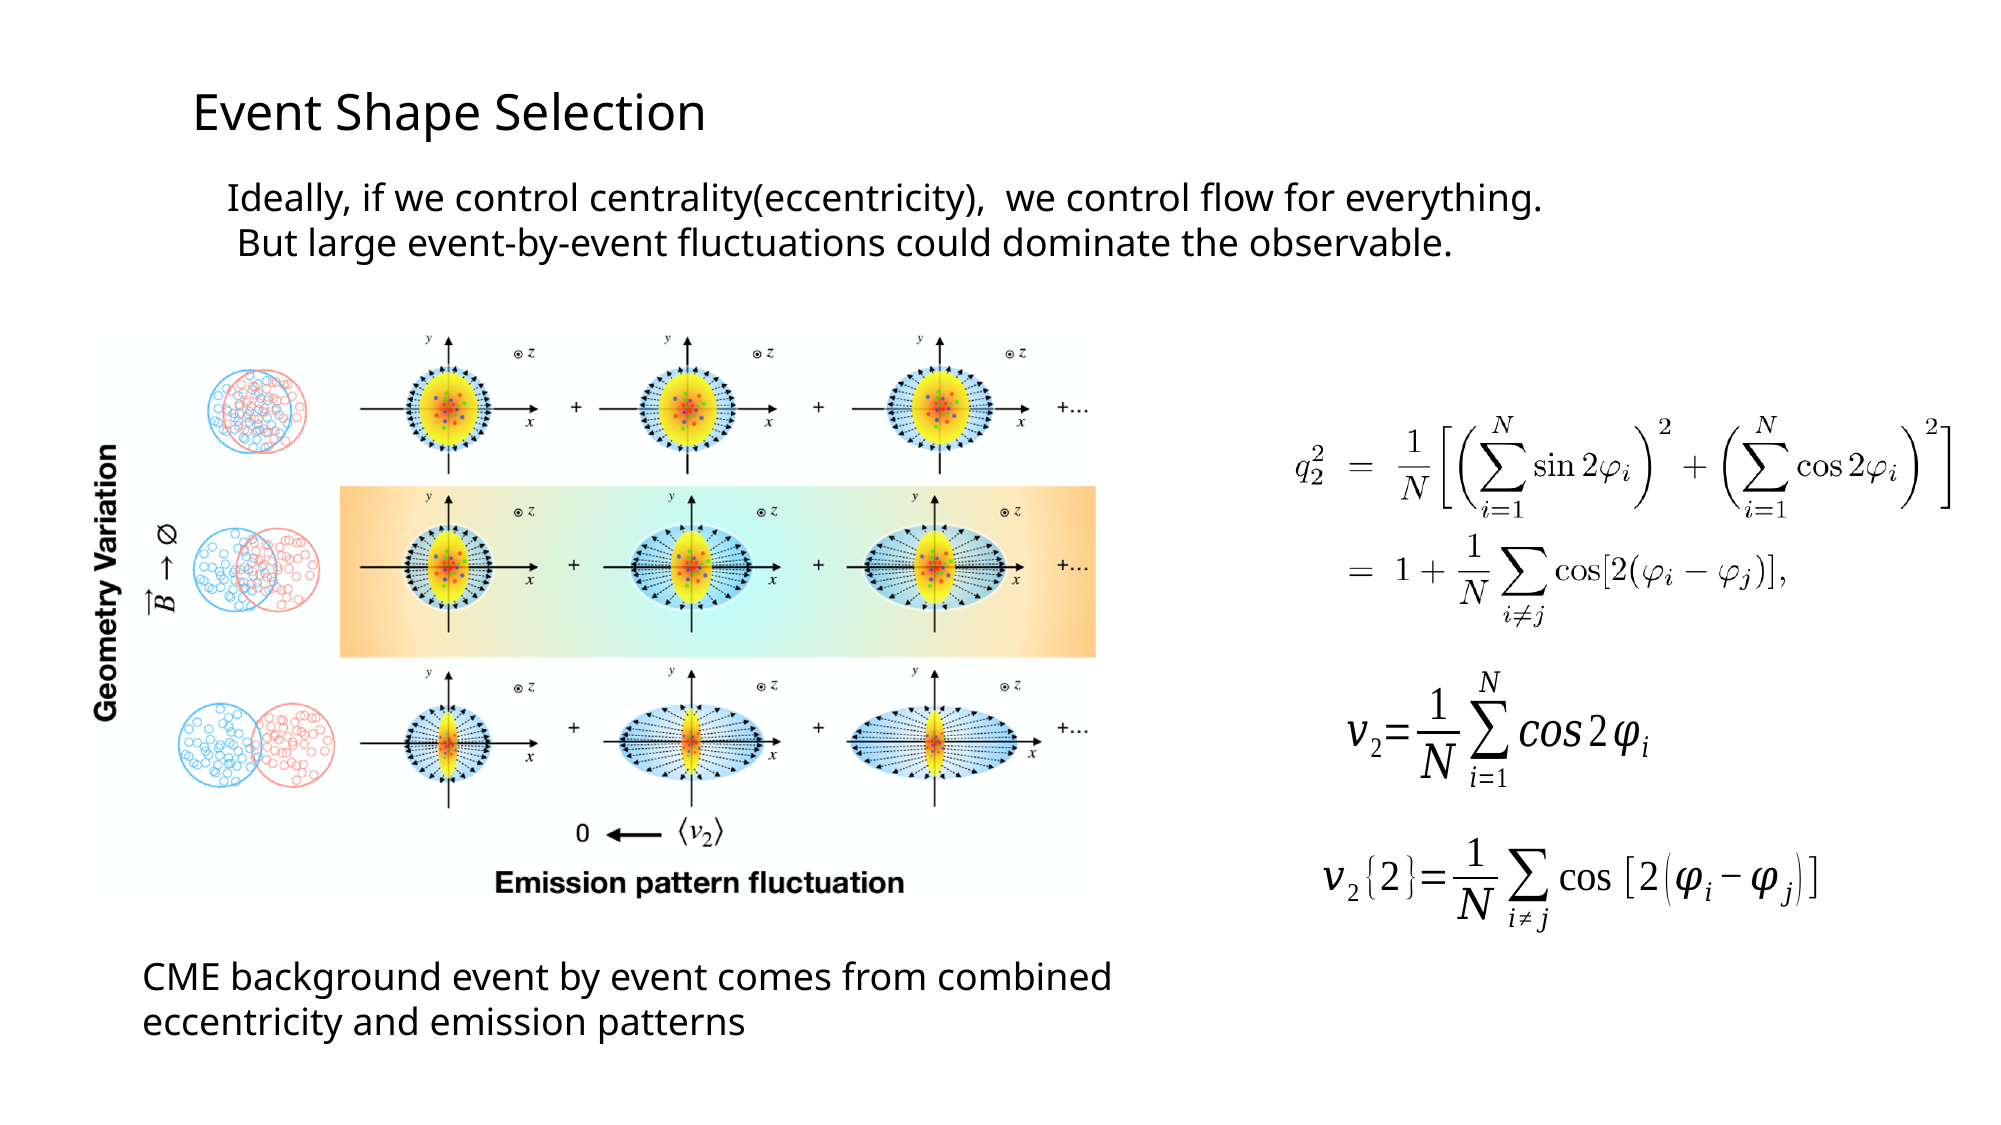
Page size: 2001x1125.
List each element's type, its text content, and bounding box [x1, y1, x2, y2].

picture [1272, 386, 1990, 642]
text_box Event Shape Selection [177, 72, 1178, 148]
text_box CME background event by event comes from combined eccentricity and emission patterns [127, 945, 1288, 1051]
text_box Ideally, if we control centrality(eccentricity), we control flow for everything. But large event-by-event fluctuations could dominate the observable. [212, 166, 1571, 272]
picture [69, 325, 1112, 912]
